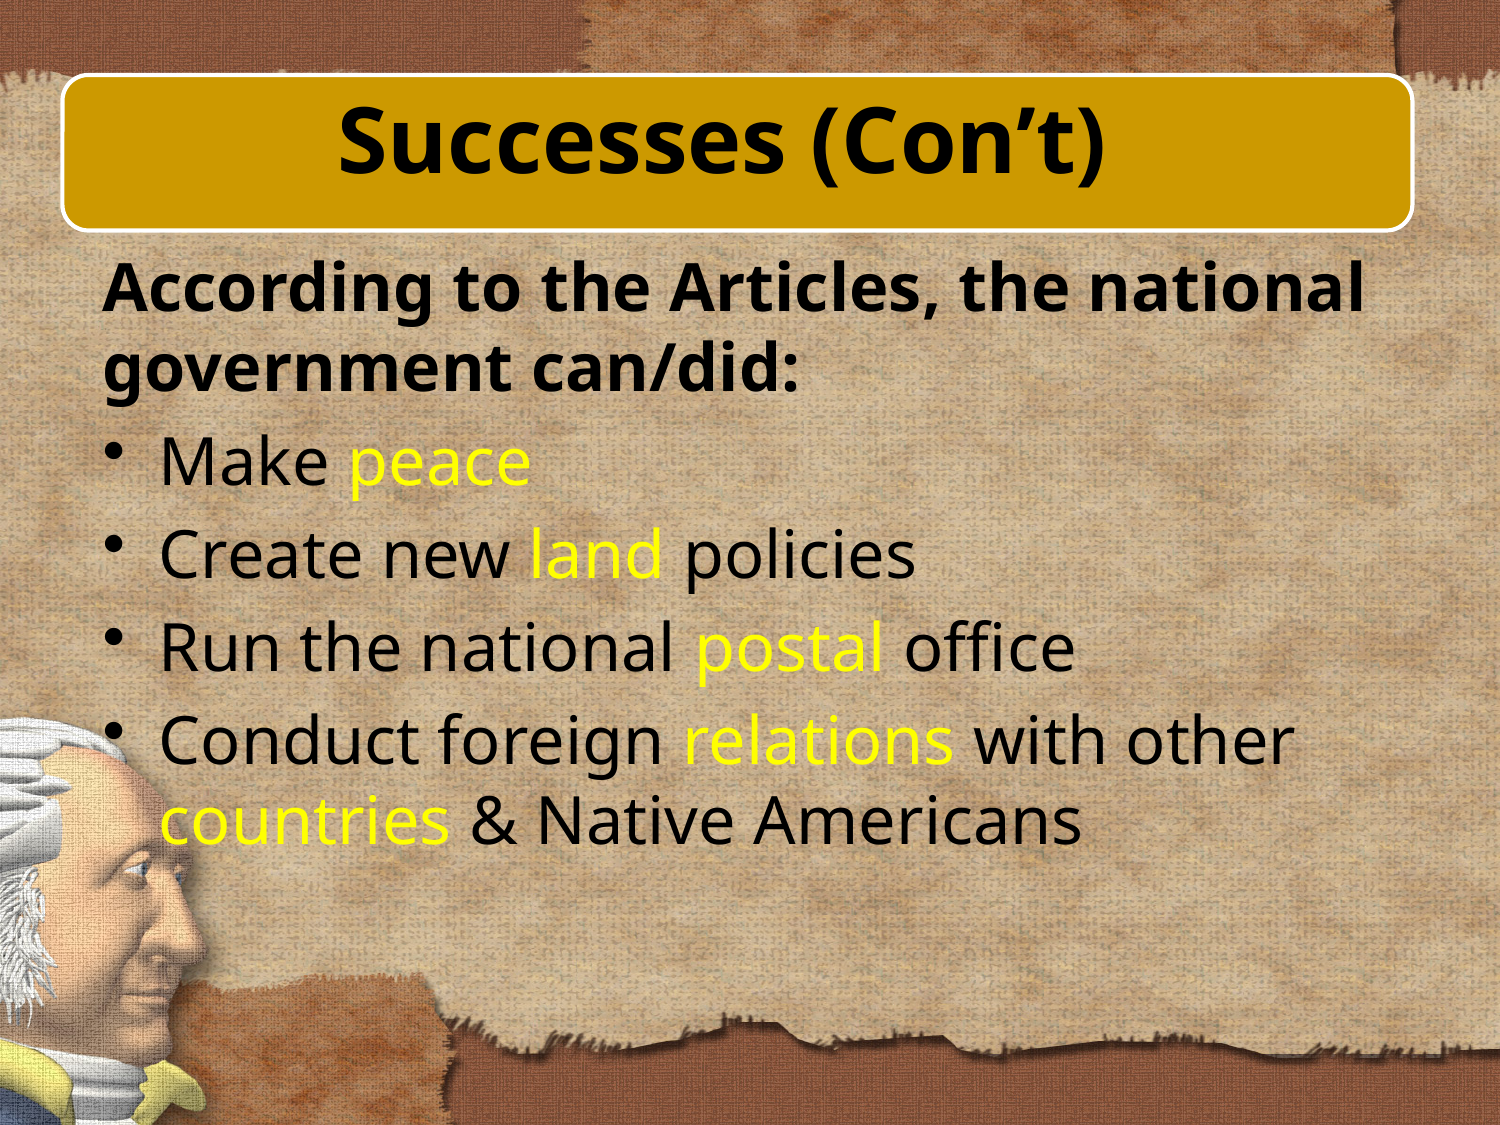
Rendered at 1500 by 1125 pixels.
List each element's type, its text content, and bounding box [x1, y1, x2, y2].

list According to the Articles, the national government can/did: Make peace Create new land policies Run the national postal office Conduct foreign relations with other countries & Native Americans [87, 237, 1476, 956]
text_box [62, 74, 1413, 231]
picture [0, 0, 1500, 1125]
